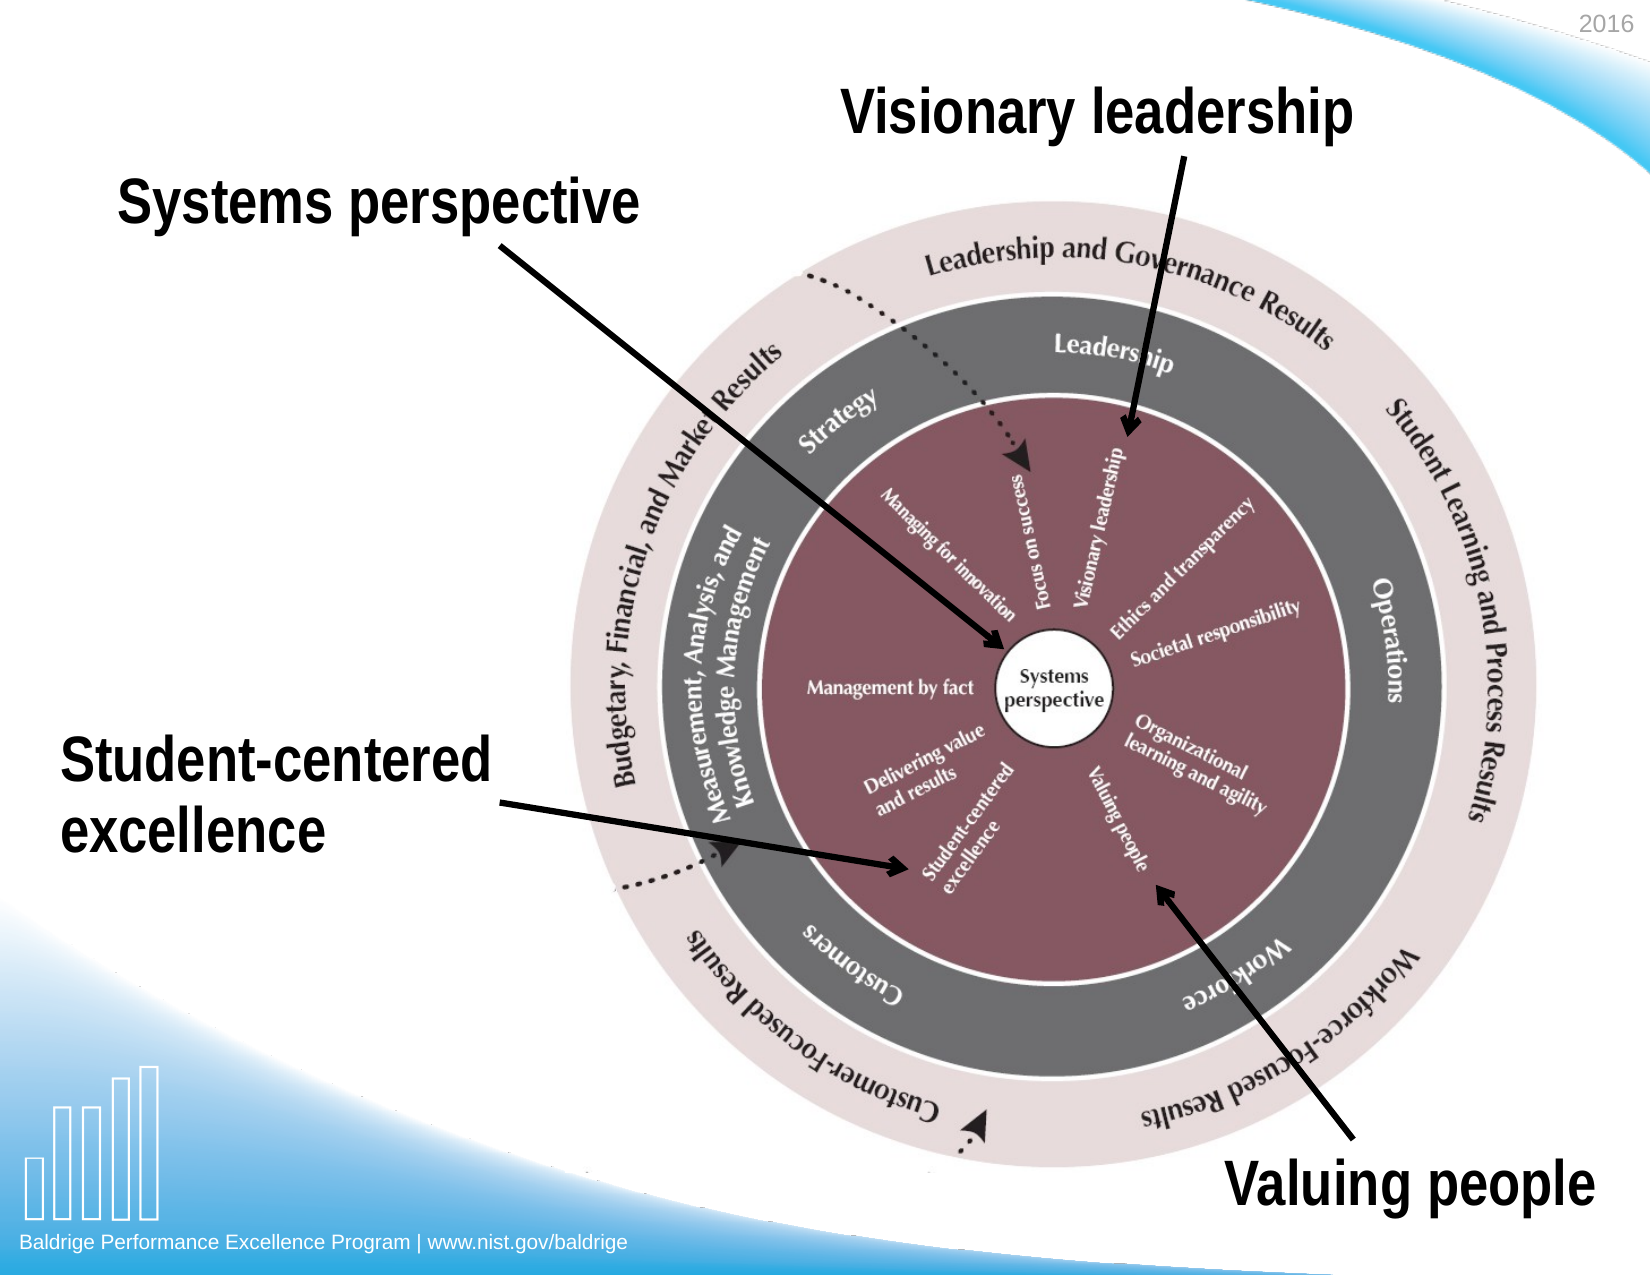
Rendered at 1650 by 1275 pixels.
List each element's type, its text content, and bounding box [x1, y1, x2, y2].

text_box Student-centered excellence [45, 715, 560, 870]
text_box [1127, 155, 1185, 438]
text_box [1155, 884, 1354, 1140]
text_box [499, 802, 909, 870]
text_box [499, 245, 1005, 650]
picture [565, 197, 1551, 1173]
text_box Valuing people [1209, 1139, 1650, 1275]
text_box Systems perspective [102, 158, 702, 276]
list Visionary leadership [825, 59, 1430, 157]
